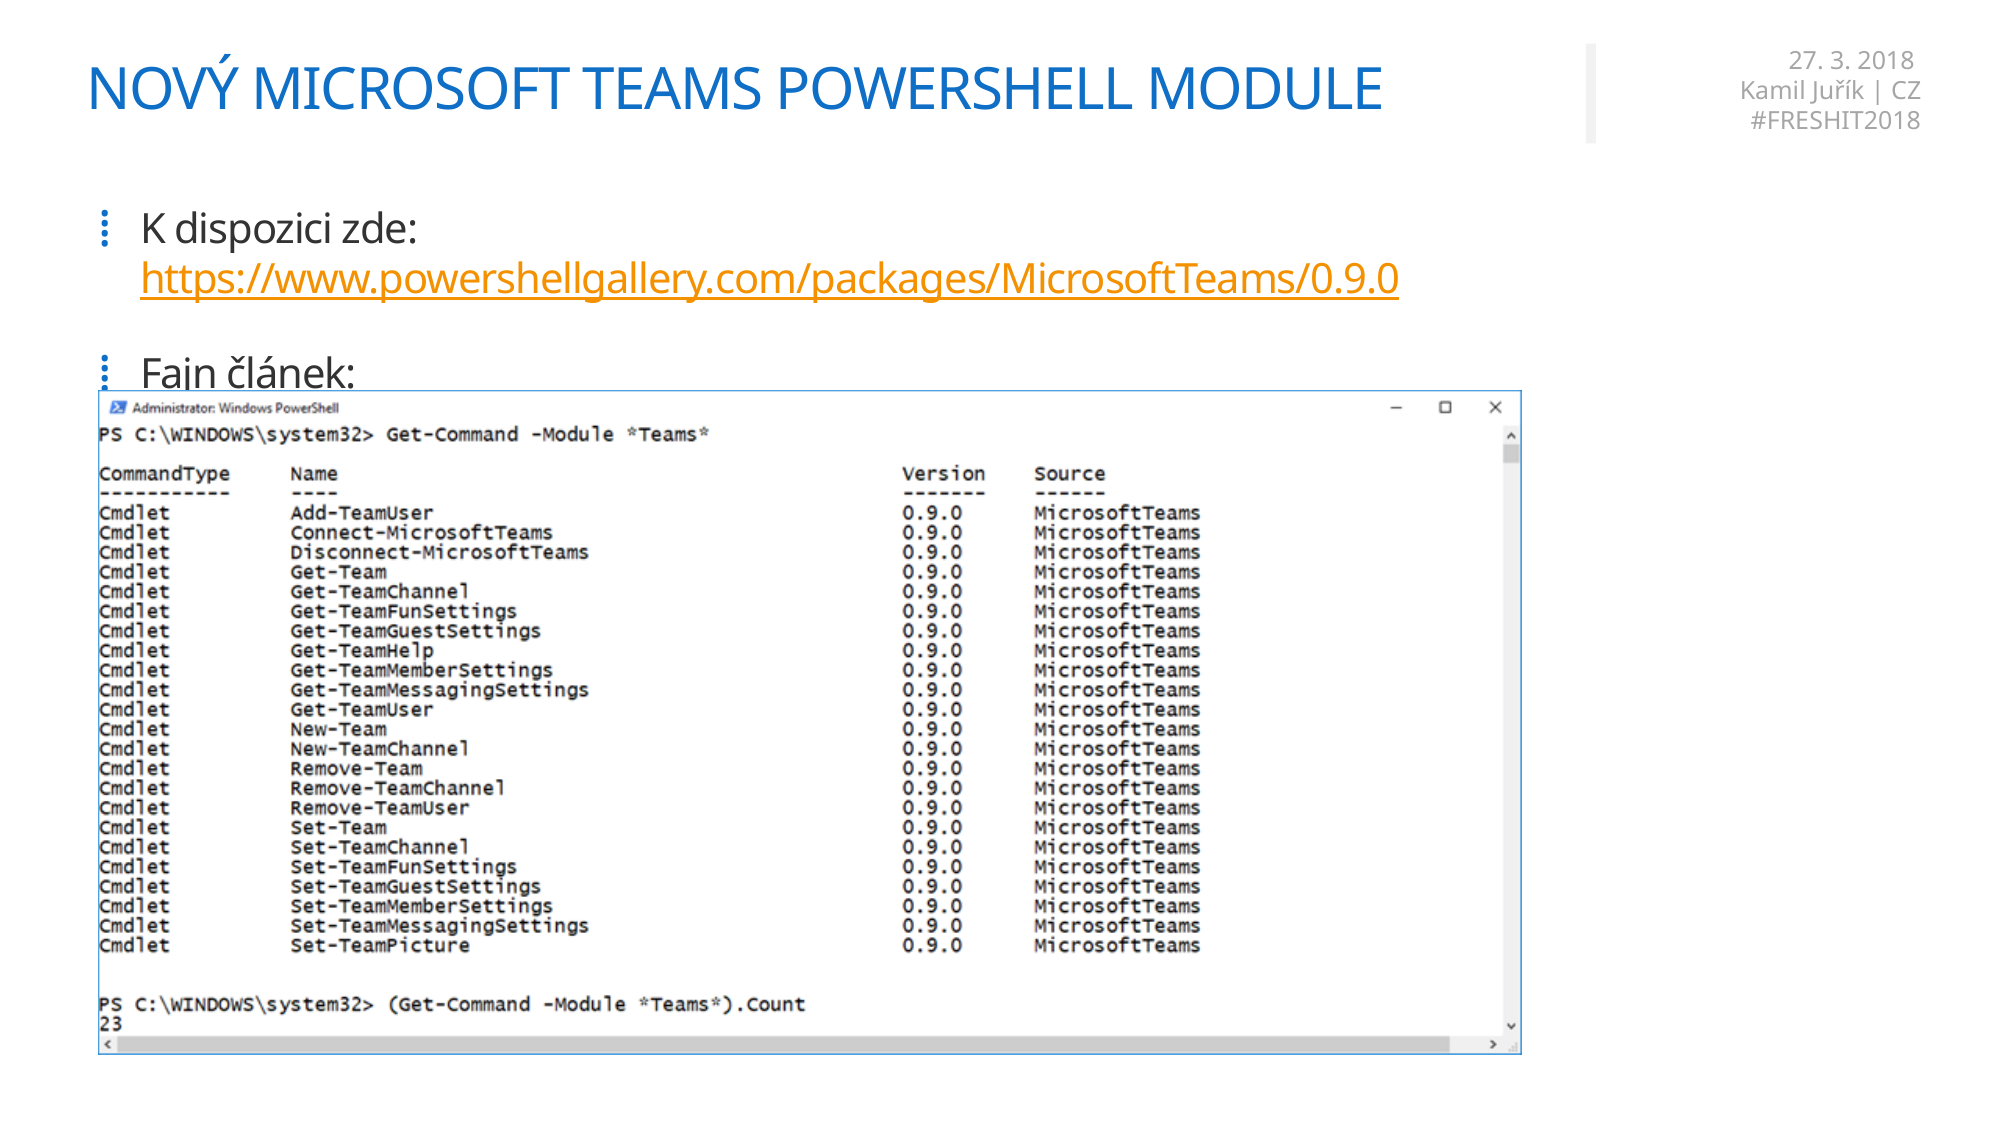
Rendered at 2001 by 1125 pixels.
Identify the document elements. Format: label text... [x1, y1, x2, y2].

text_box K dispozici zde: https://www.powershellgallery.com/packages/MicrosoftTeams/0.9.0 Fajn článek: https://absolute-sharepoint.com/2017/11/quick-overview-of-the-new-microsoft-teams-powershell.html [98, 202, 1594, 1036]
picture [97, 390, 1522, 1056]
title NOVÝ MICROSOFT TEAMS POWERSHELL MODULE [71, 37, 1538, 144]
